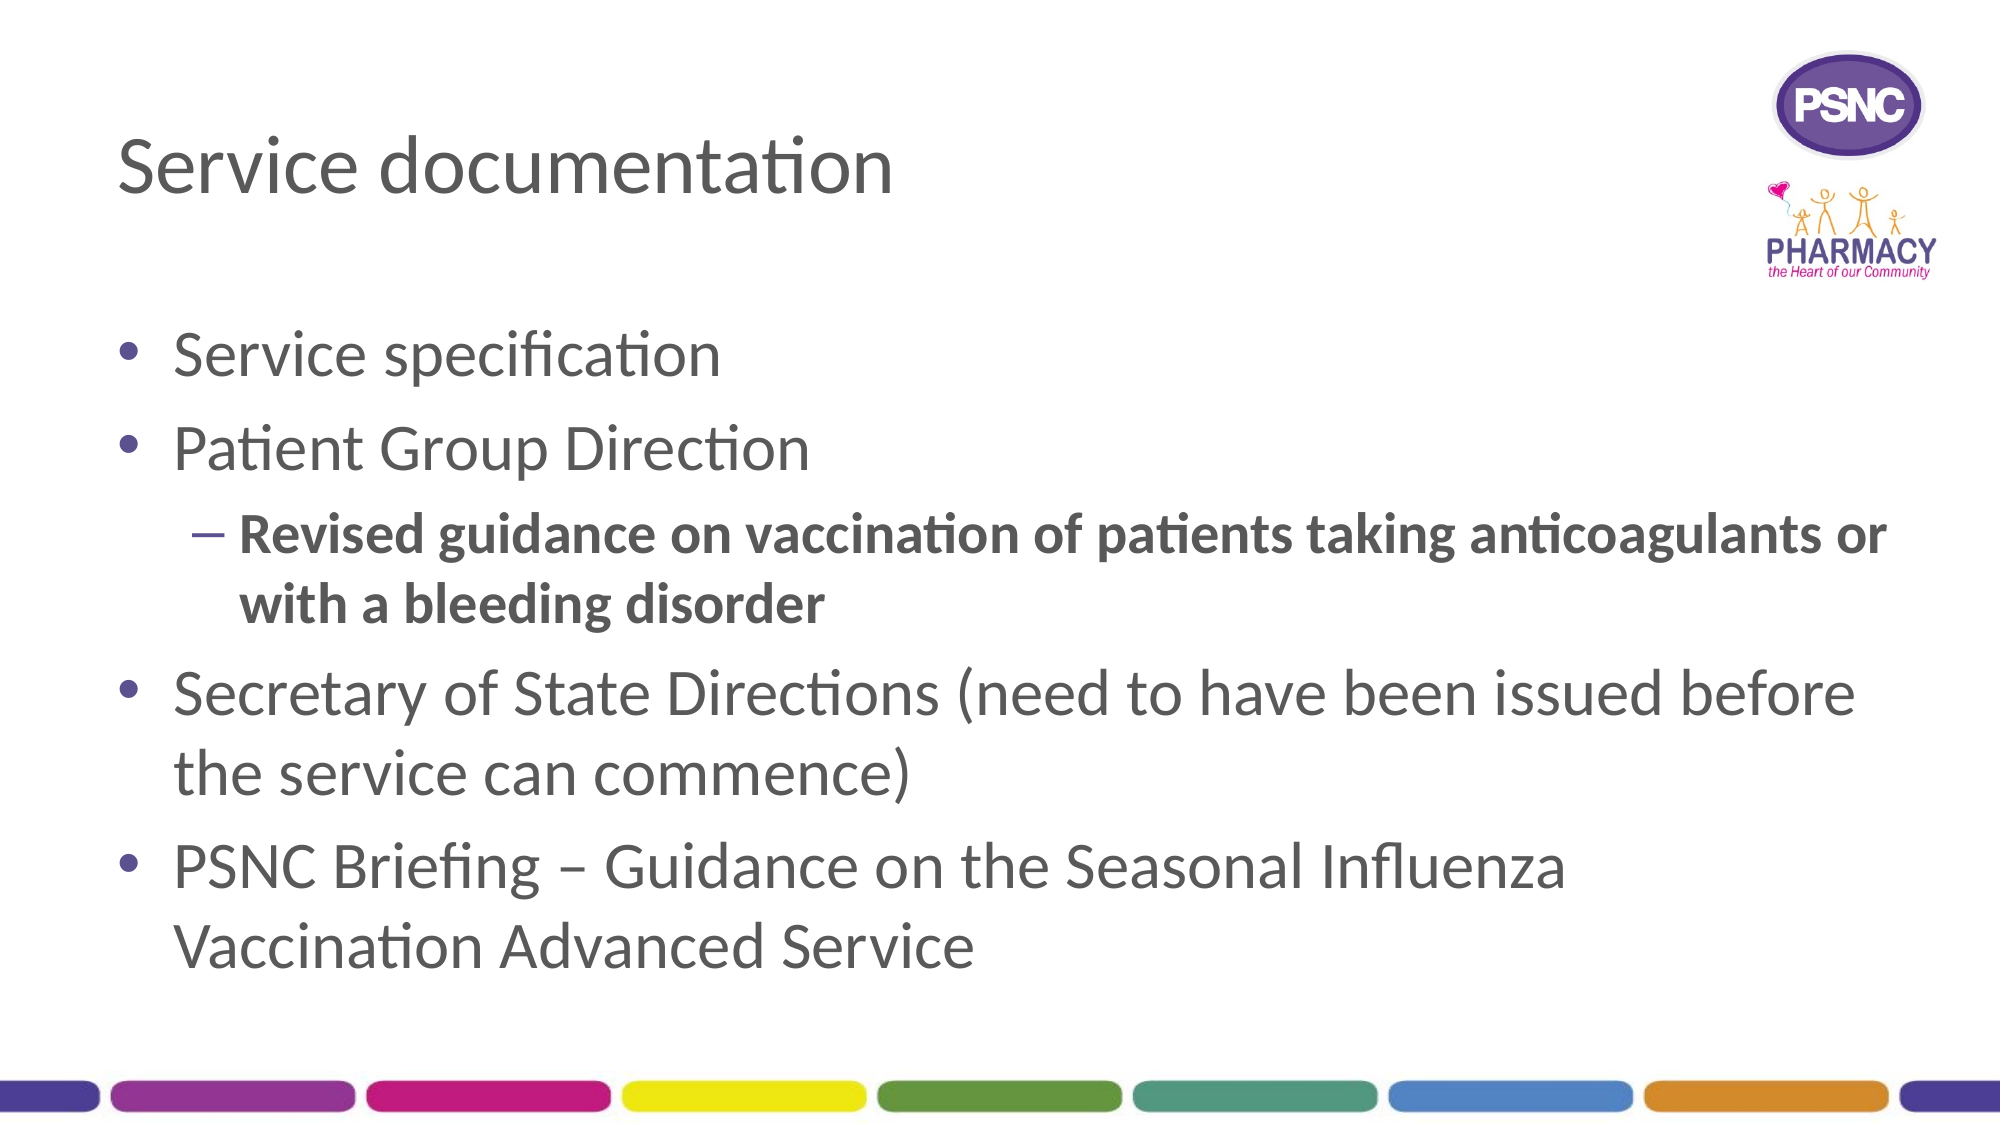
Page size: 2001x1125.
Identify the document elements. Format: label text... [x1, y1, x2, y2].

picture [1742, 39, 1954, 289]
list Service specification Patient Group Direction Revised guidance on vaccination of patients taking anticoagulants or with a bleeding disorder Secretary of State Directions (need to have been issued before the service can commence) PSNC Briefing – Guidance on the Seasonal Influenza Vaccination Advanced Service [102, 302, 1910, 1047]
picture [0, 1071, 2000, 1123]
title Service documentation [102, 43, 1721, 278]
